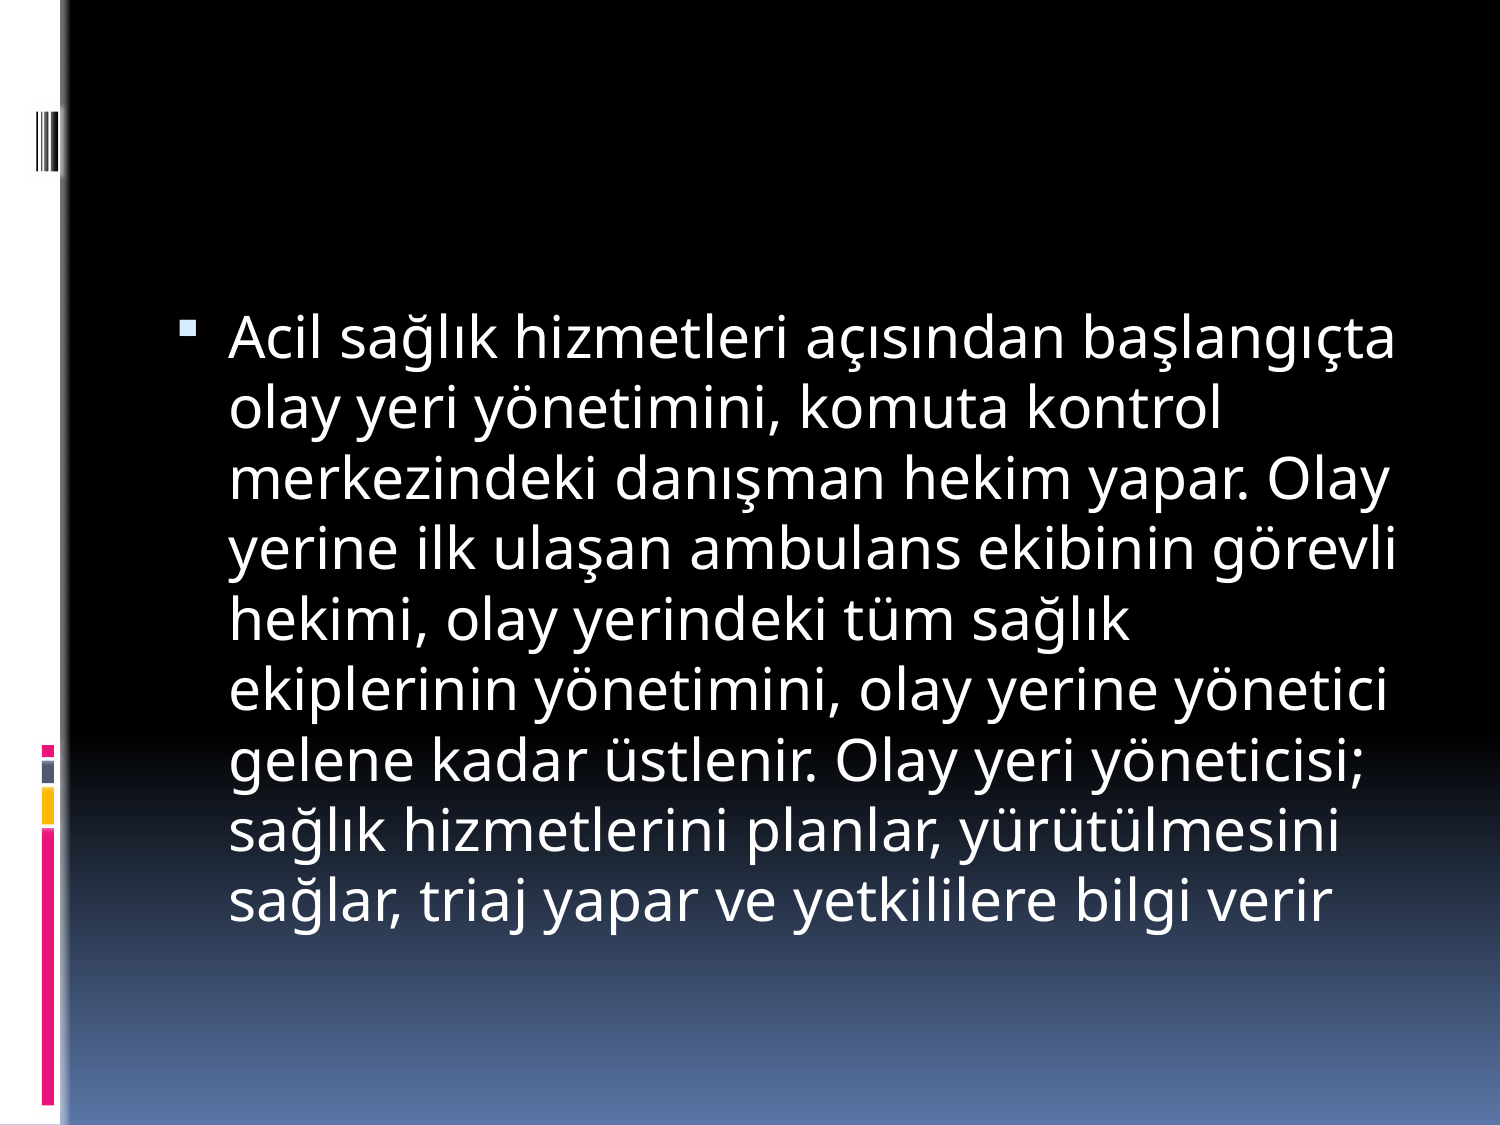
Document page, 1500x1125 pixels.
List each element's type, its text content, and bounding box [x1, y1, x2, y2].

list Acil sağlık hizmetleri açısından başlangıçta olay yeri yönetimini, komuta kontrol merkezindeki danışman hekim yapar. Olay yerine ilk ulaşan ambulans ekibinin görevli hekimi, olay yerindeki tüm sağlık ekiplerinin yönetimini, olay yerine yönetici gelene kadar üstlenir. Olay yeri yöneticisi; sağlık hizmetlerini planlar, yürütülmesini sağlar, triaj yapar ve yetkililere bilgi verir [150, 292, 1425, 1043]
